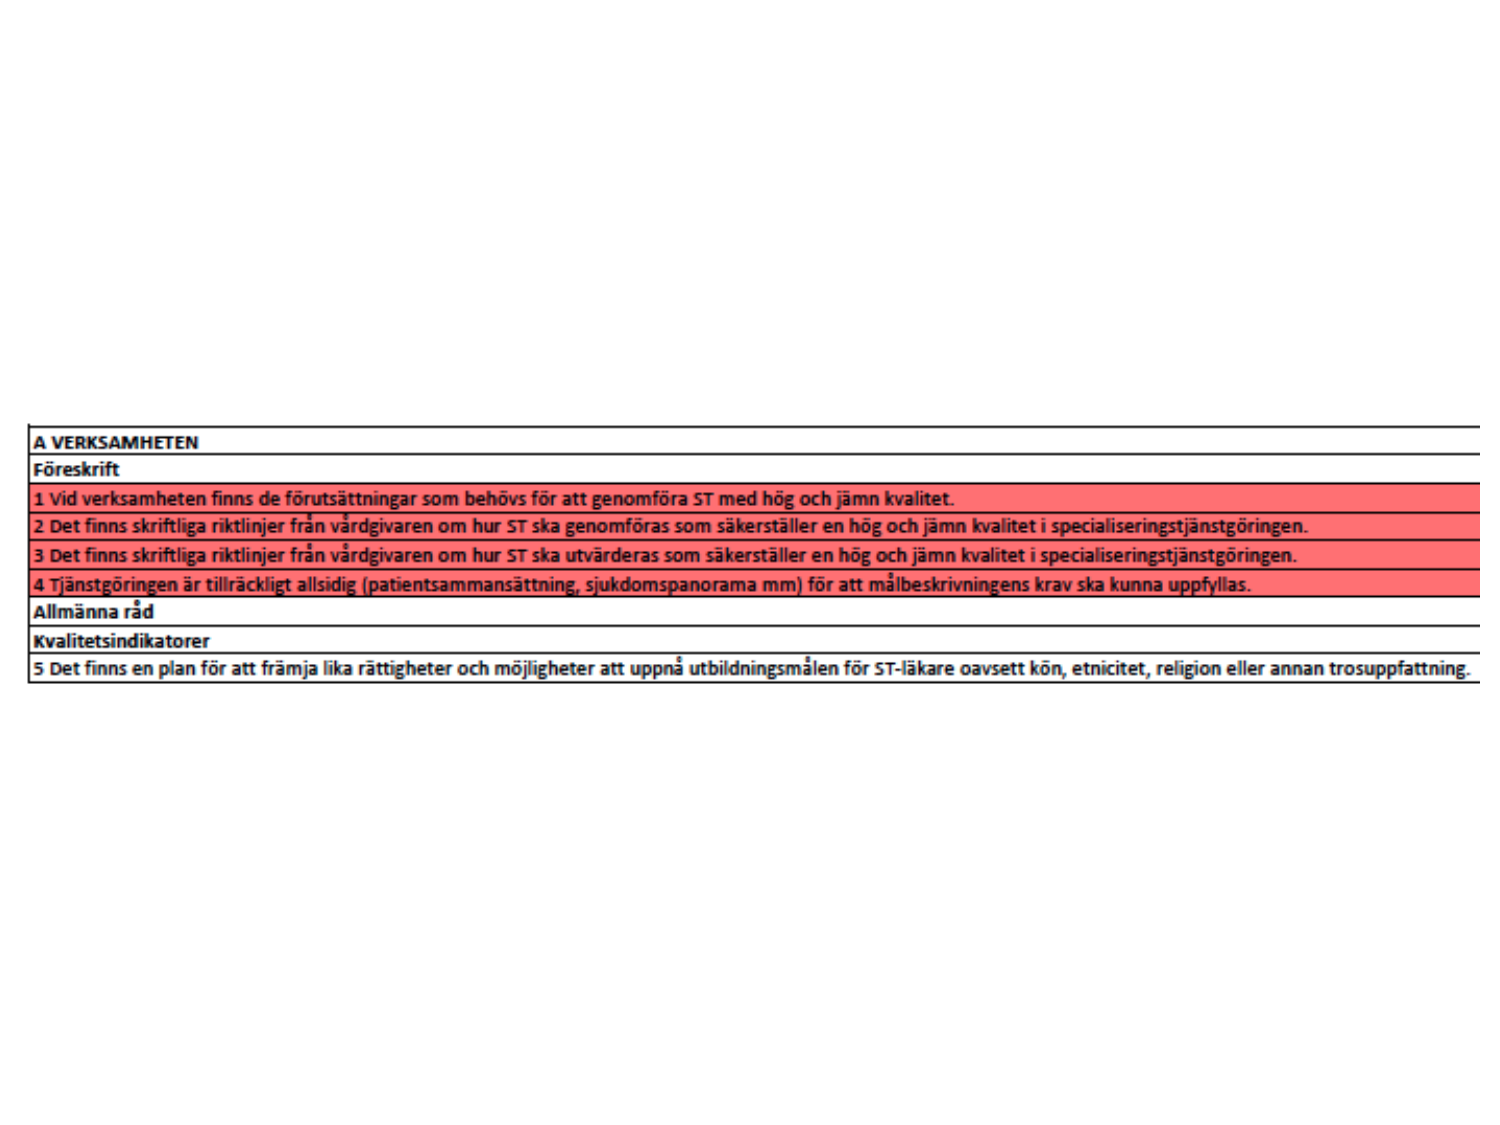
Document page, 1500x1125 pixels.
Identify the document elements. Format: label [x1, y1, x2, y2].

picture [20, 418, 1480, 707]
